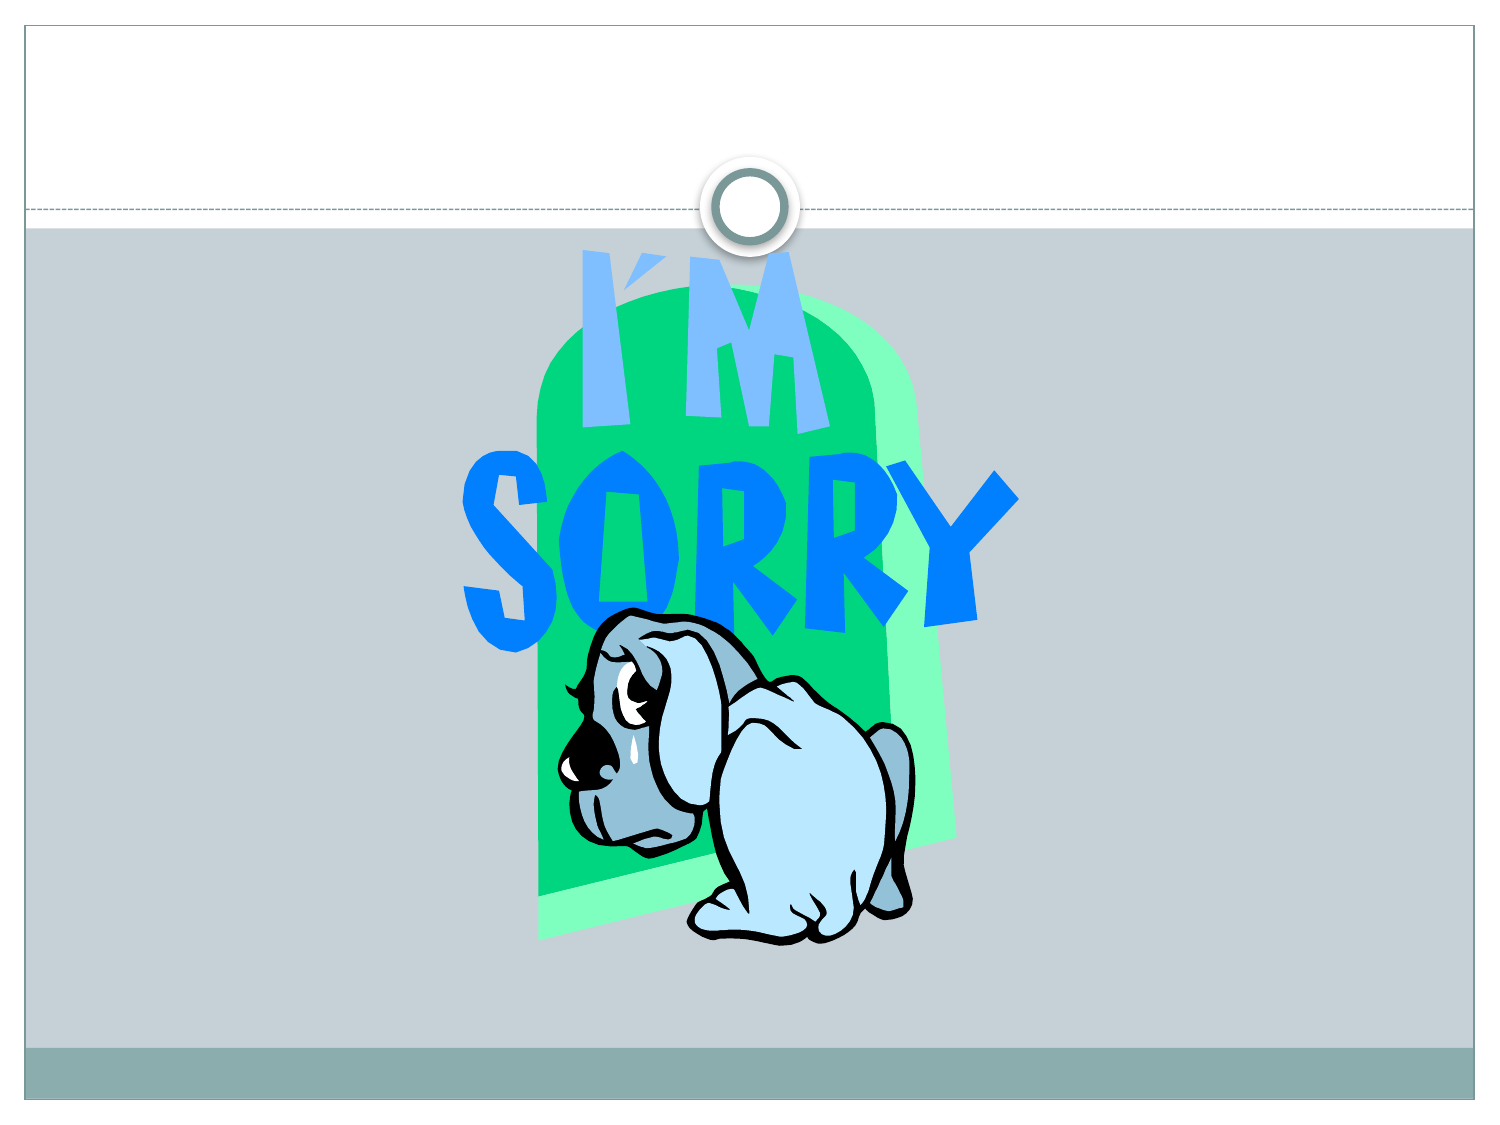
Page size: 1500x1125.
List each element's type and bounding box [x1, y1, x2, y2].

picture [462, 249, 1019, 946]
